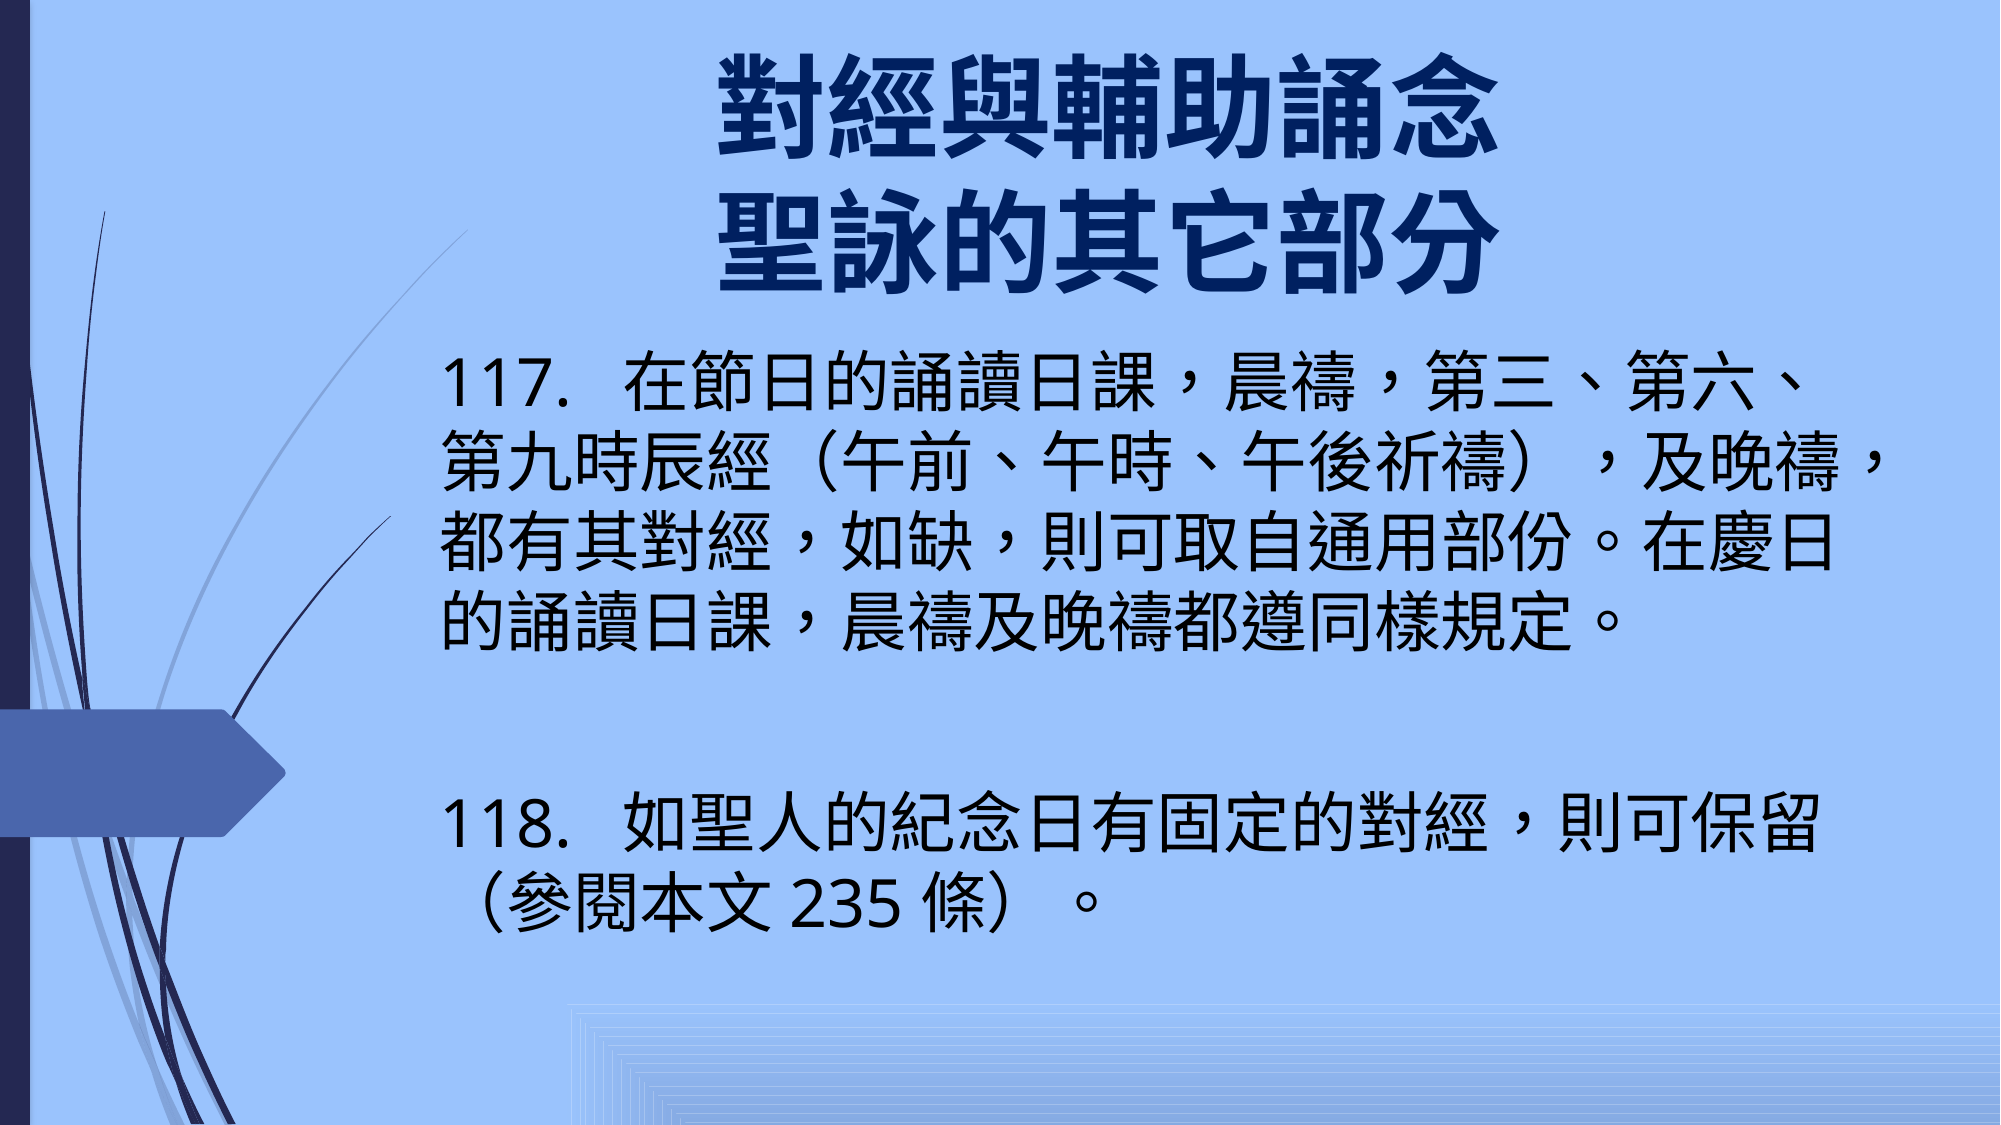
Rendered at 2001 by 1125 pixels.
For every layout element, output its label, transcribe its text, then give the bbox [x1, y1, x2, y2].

subtitle 117. 在節日的誦讀日課，晨禱，第三、第六、第九時辰經（午前、午時、午後祈禱），及晚禱，都有其對經，如缺，則可取自通用部份。在慶日的誦讀日課，晨禱及晚禱都遵同樣規定。 118. 如聖人的紀念日有固定的對經，則可保留（參閱本文235條）。 [424, 332, 1888, 969]
title 對經與輔助誦念 聖詠的其它部分 [376, 154, 1840, 315]
